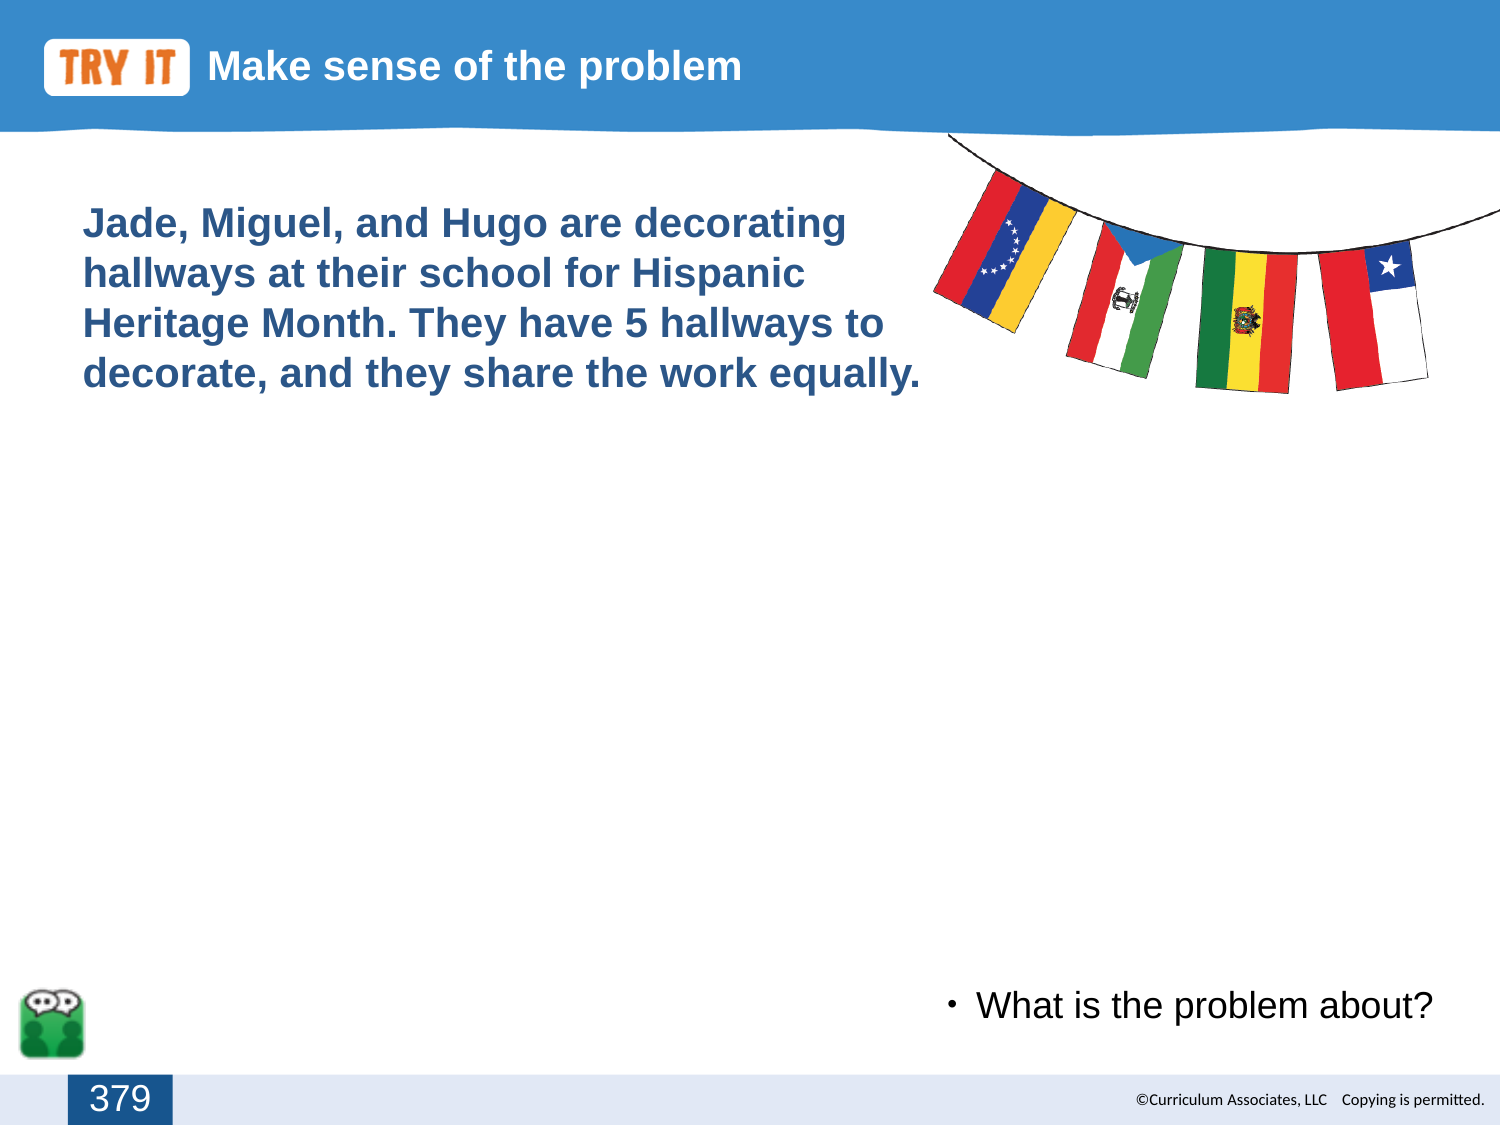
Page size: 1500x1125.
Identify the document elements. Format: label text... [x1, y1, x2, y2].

picture [0, 0, 1500, 397]
list What is the problem about? [932, 827, 1461, 1034]
list Make sense of the problem [192, 9, 1440, 125]
picture [14, 986, 90, 1065]
list 379 [67, 1074, 173, 1125]
list Jade, Miguel, and Hugo are decorating hallways at their school for Hispanic Heritage Month. They have 5 hallways to decorate, and they share the work equally. [67, 188, 929, 347]
